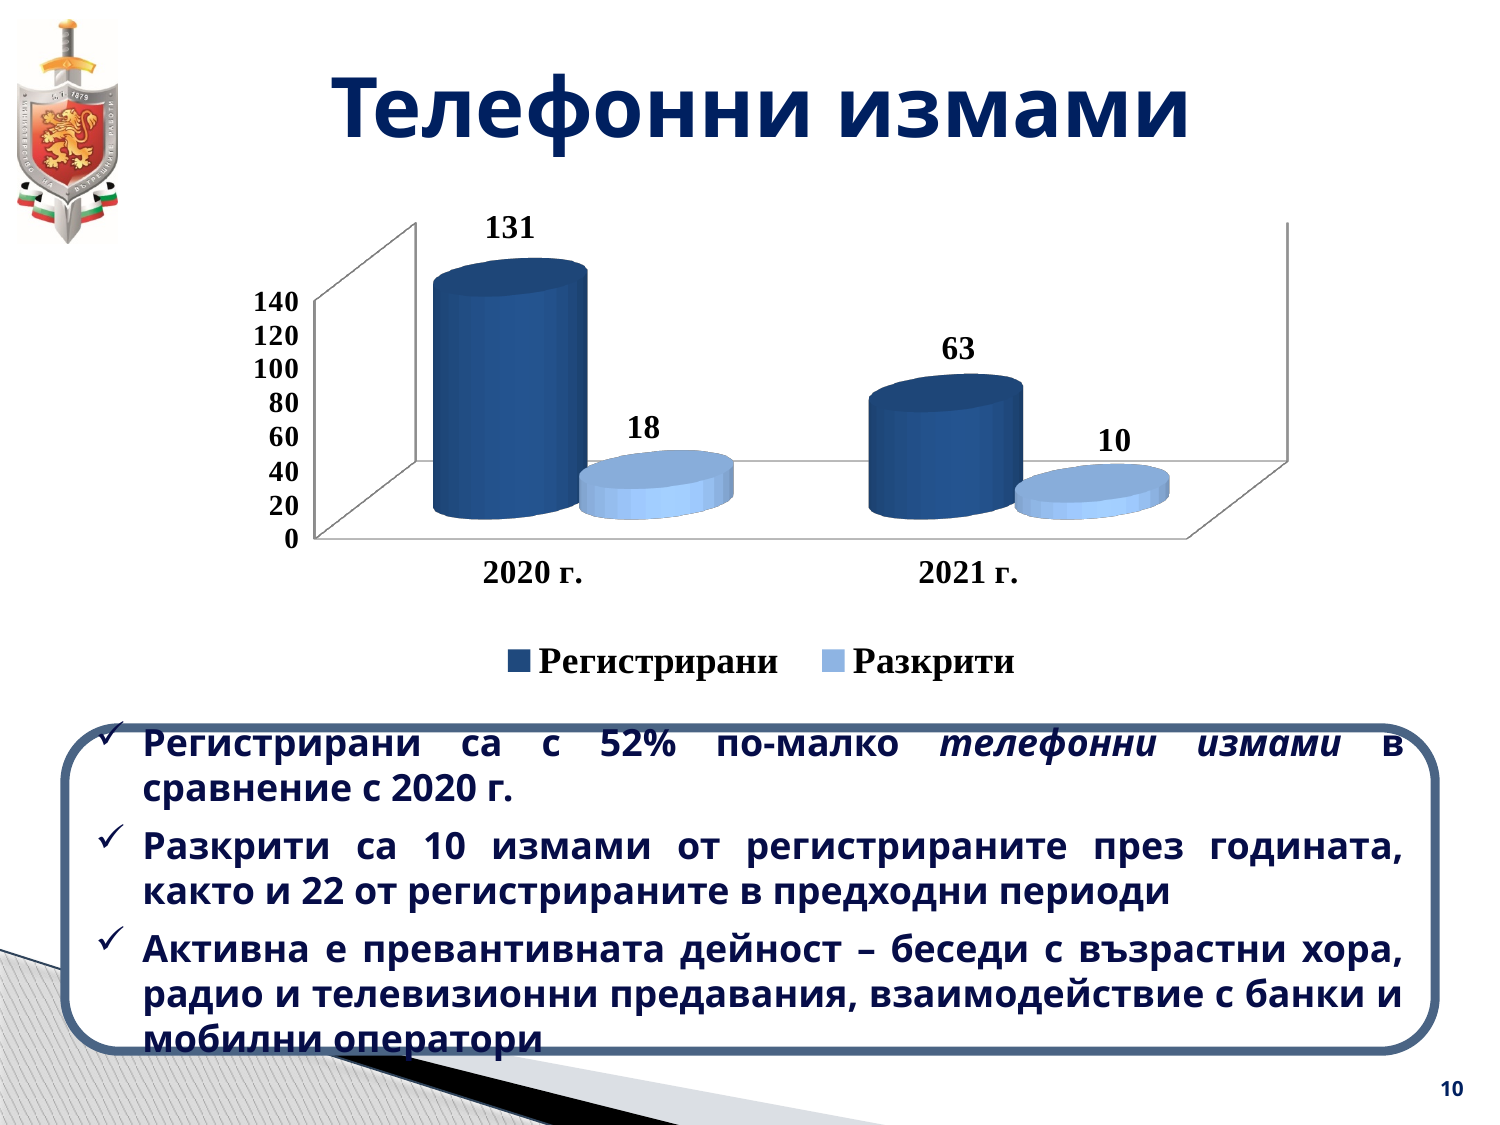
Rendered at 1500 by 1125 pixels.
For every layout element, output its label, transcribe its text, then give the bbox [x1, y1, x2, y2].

slide_number 10 [1418, 1051, 1479, 1112]
text_box Регистрирани са с 52% по-малко телефонни измами в сравнение с 2020 г. Разкрити са 10 измами от регистрираните през годината, както и 22 от регистрираните в предходни периоди Активна е превантивната дейност – беседи с възрастни хора, радио и телевизионни предавания, взаимодействие с банки и мобилни оператори [60, 723, 1440, 1056]
chart [185, 184, 1339, 723]
picture [17, 18, 119, 244]
title Телефонни измами [185, 54, 1338, 154]
